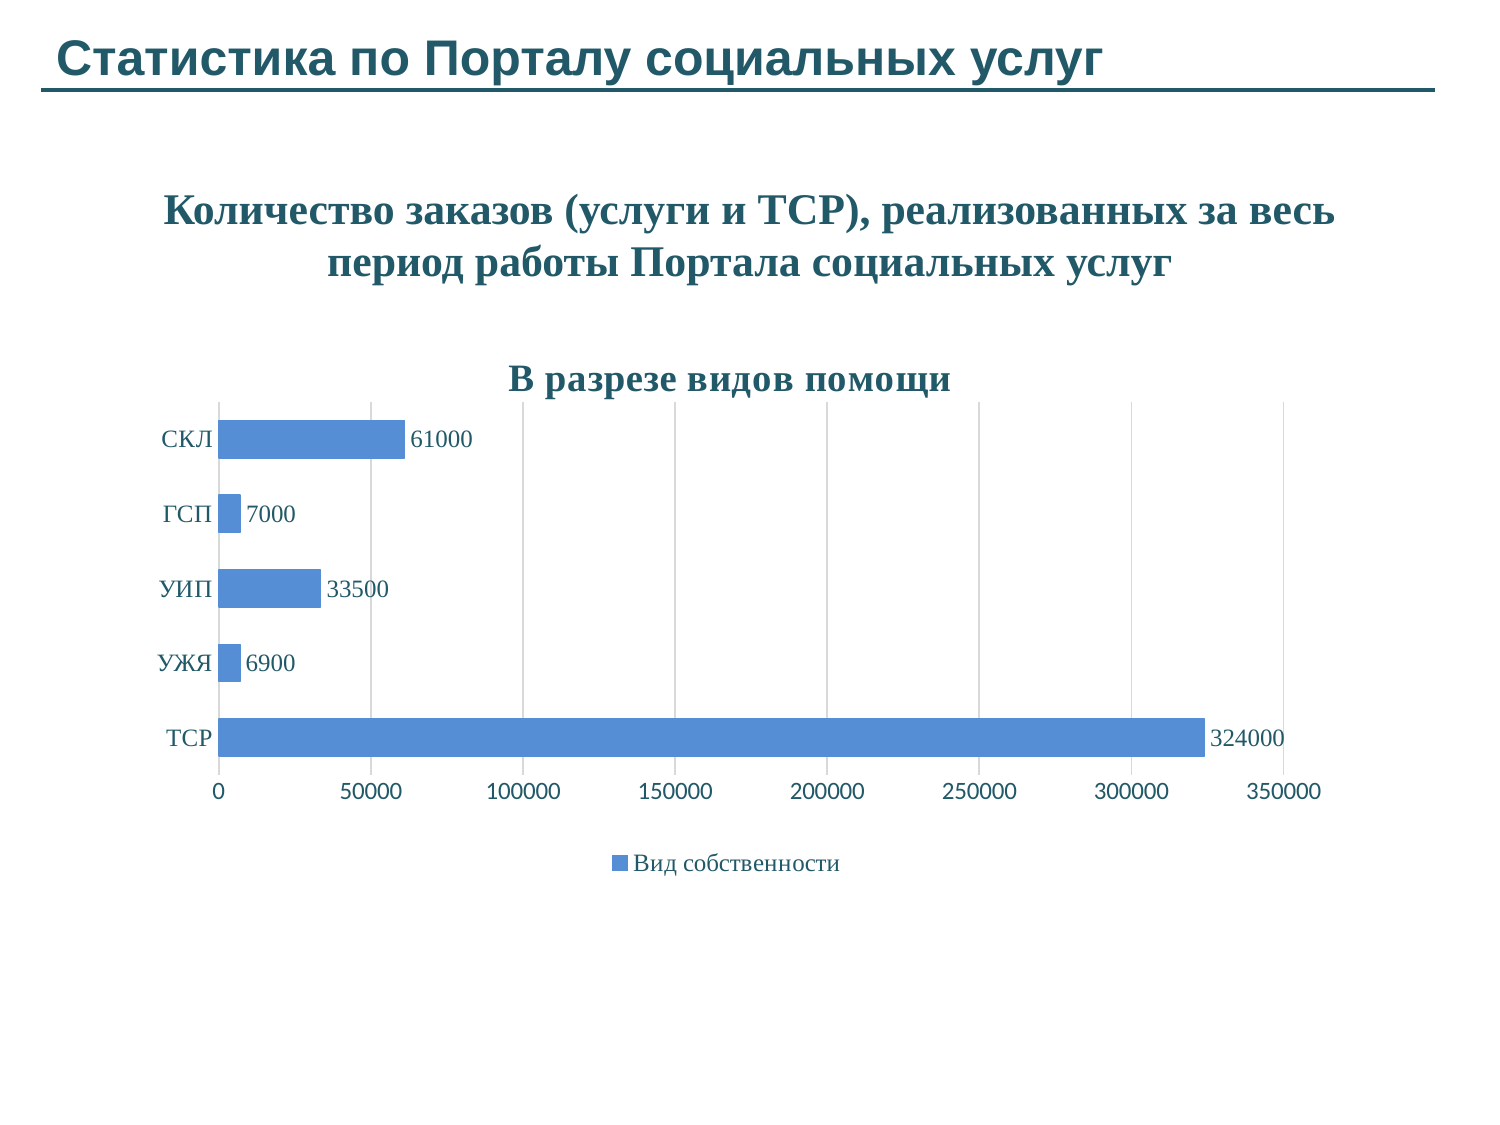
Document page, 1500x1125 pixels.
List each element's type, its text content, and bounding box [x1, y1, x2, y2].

text_box Статистика по Порталу социальных услуг [41, 18, 1459, 93]
title Количество заказов (услуги и ТСР), реализованных за весь период работы Портала социальных услуг [113, 151, 1387, 315]
chart [113, 325, 1347, 883]
